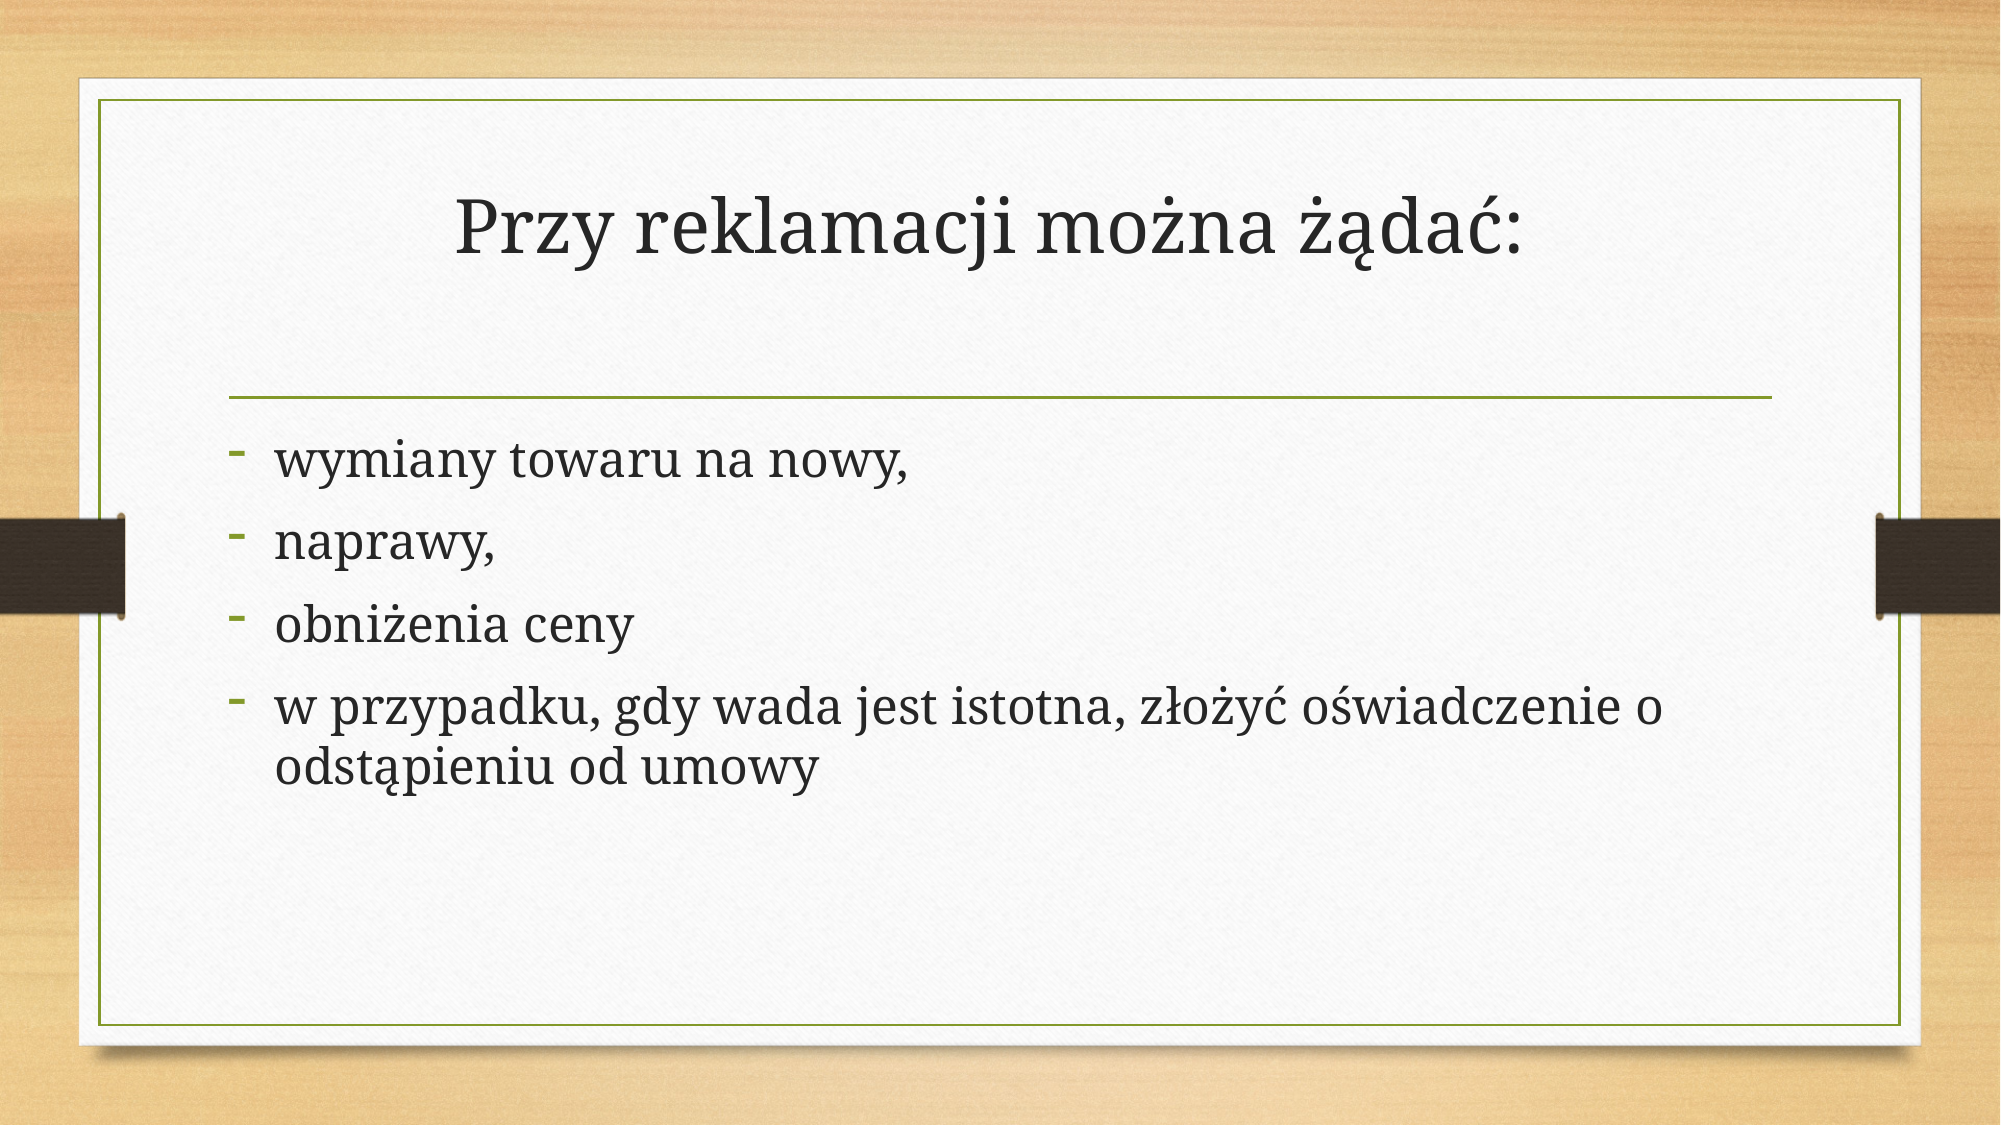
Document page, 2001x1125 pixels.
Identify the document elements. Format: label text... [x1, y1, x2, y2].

picture [0, 0, 2001, 1125]
list wymiany towaru na nowy, naprawy, obniżenia ceny w przypadku, gdy wada jest istotna, złożyć oświadczenie o odstąpieniu od umowy [212, 419, 1788, 964]
title Przy reklamacji można żądać: [212, 161, 1788, 375]
